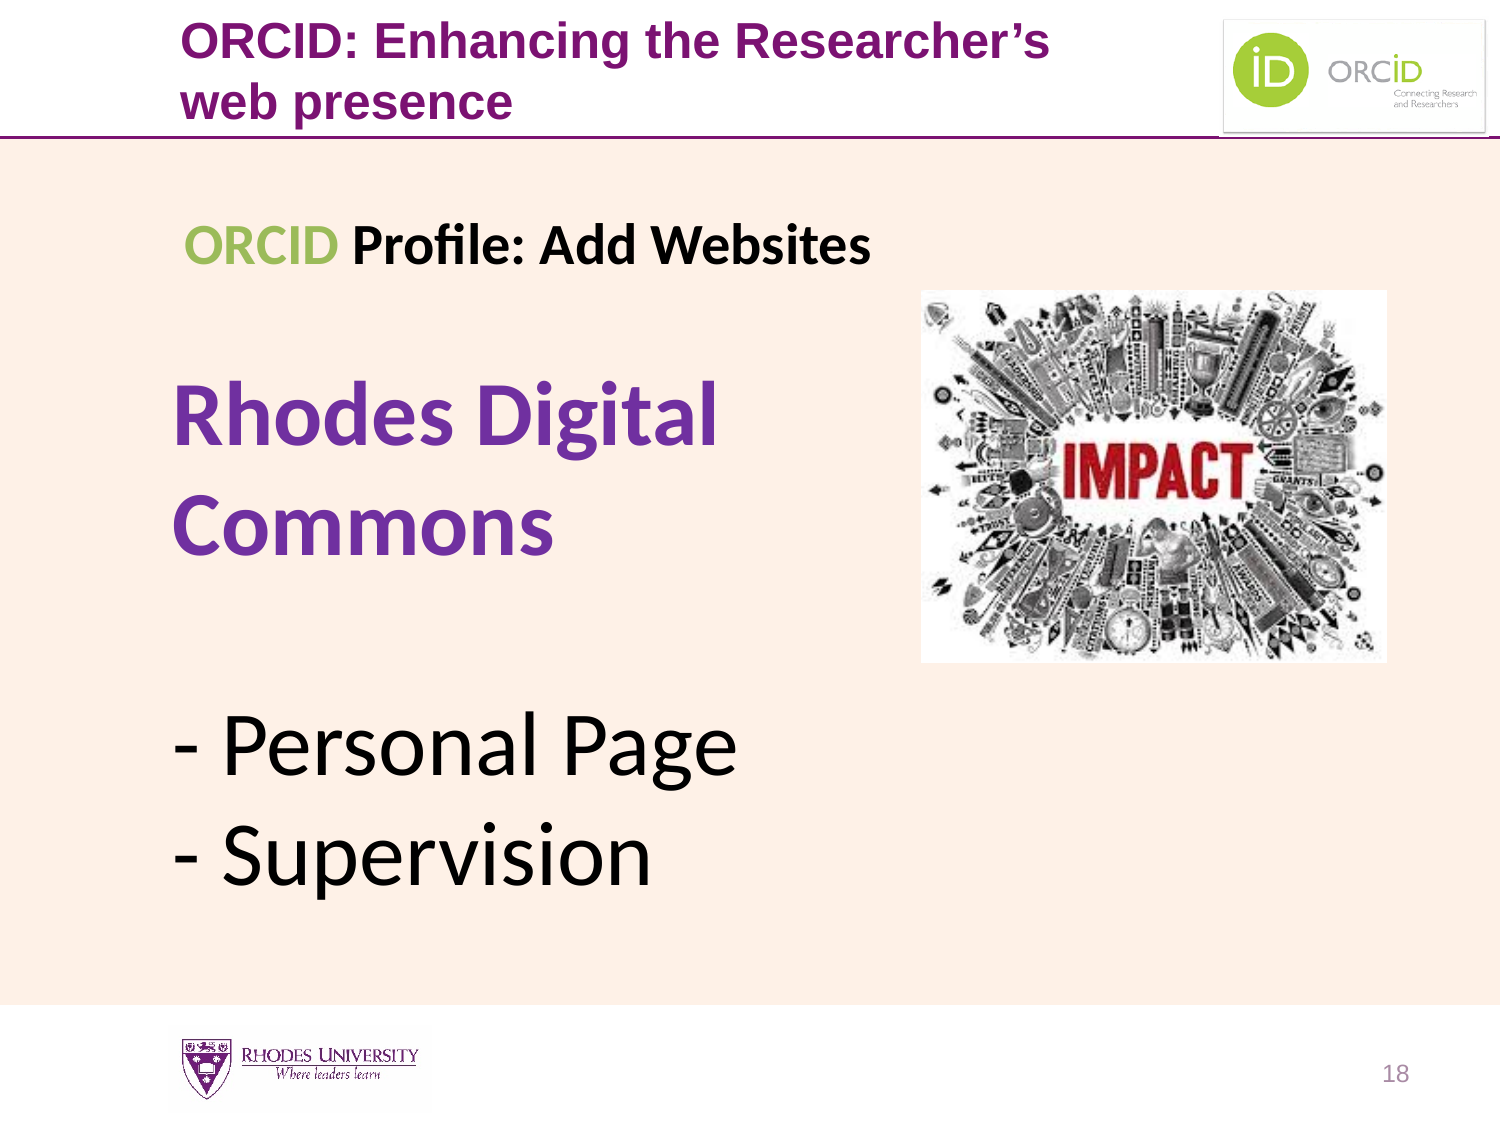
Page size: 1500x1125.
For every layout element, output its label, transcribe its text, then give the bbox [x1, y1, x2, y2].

title ORCID: Enhancing the Researcher’s web presence [165, 0, 1176, 138]
slide_number 18 [1074, 1042, 1425, 1103]
text_box ORCID Profile: Add Websites [169, 199, 887, 284]
picture [921, 290, 1387, 663]
picture [168, 1025, 432, 1113]
picture [1219, 15, 1489, 137]
text_box Rhodes Digital Commons - Personal Page - Supervision [157, 346, 796, 912]
